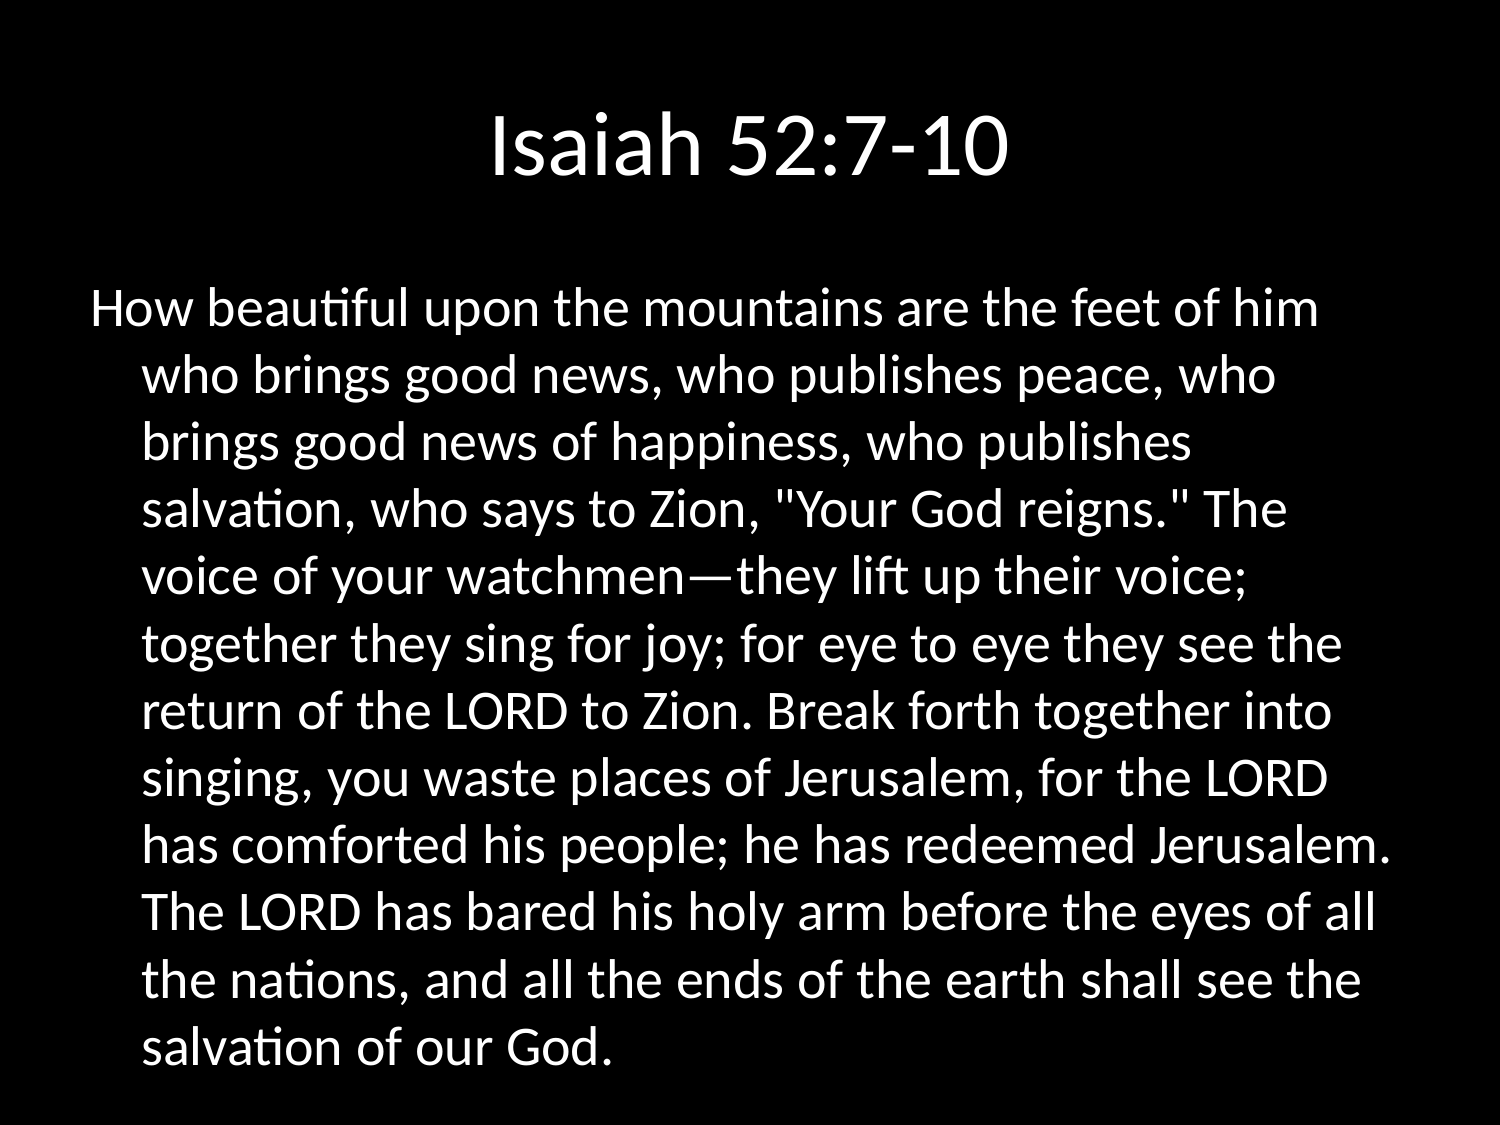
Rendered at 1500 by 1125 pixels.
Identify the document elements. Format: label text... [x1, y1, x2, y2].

list How beautiful upon the mountains are the feet of him who brings good news, who publishes peace, who brings good news of happiness, who publishes salvation, who says to Zion, "Your God reigns." The voice of your watchmen—they lift up their voice; together they sing for joy; for eye to eye they see the return of the LORD to Zion. Break forth together into singing, you waste places of Jerusalem, for the LORD has comforted his people; he has redeemed Jerusalem. The LORD has bared his holy arm before the eyes of all the nations, and all the ends of the earth shall see the salvation of our God. [75, 262, 1425, 1088]
title Isaiah 52:7-10 [75, 45, 1425, 233]
